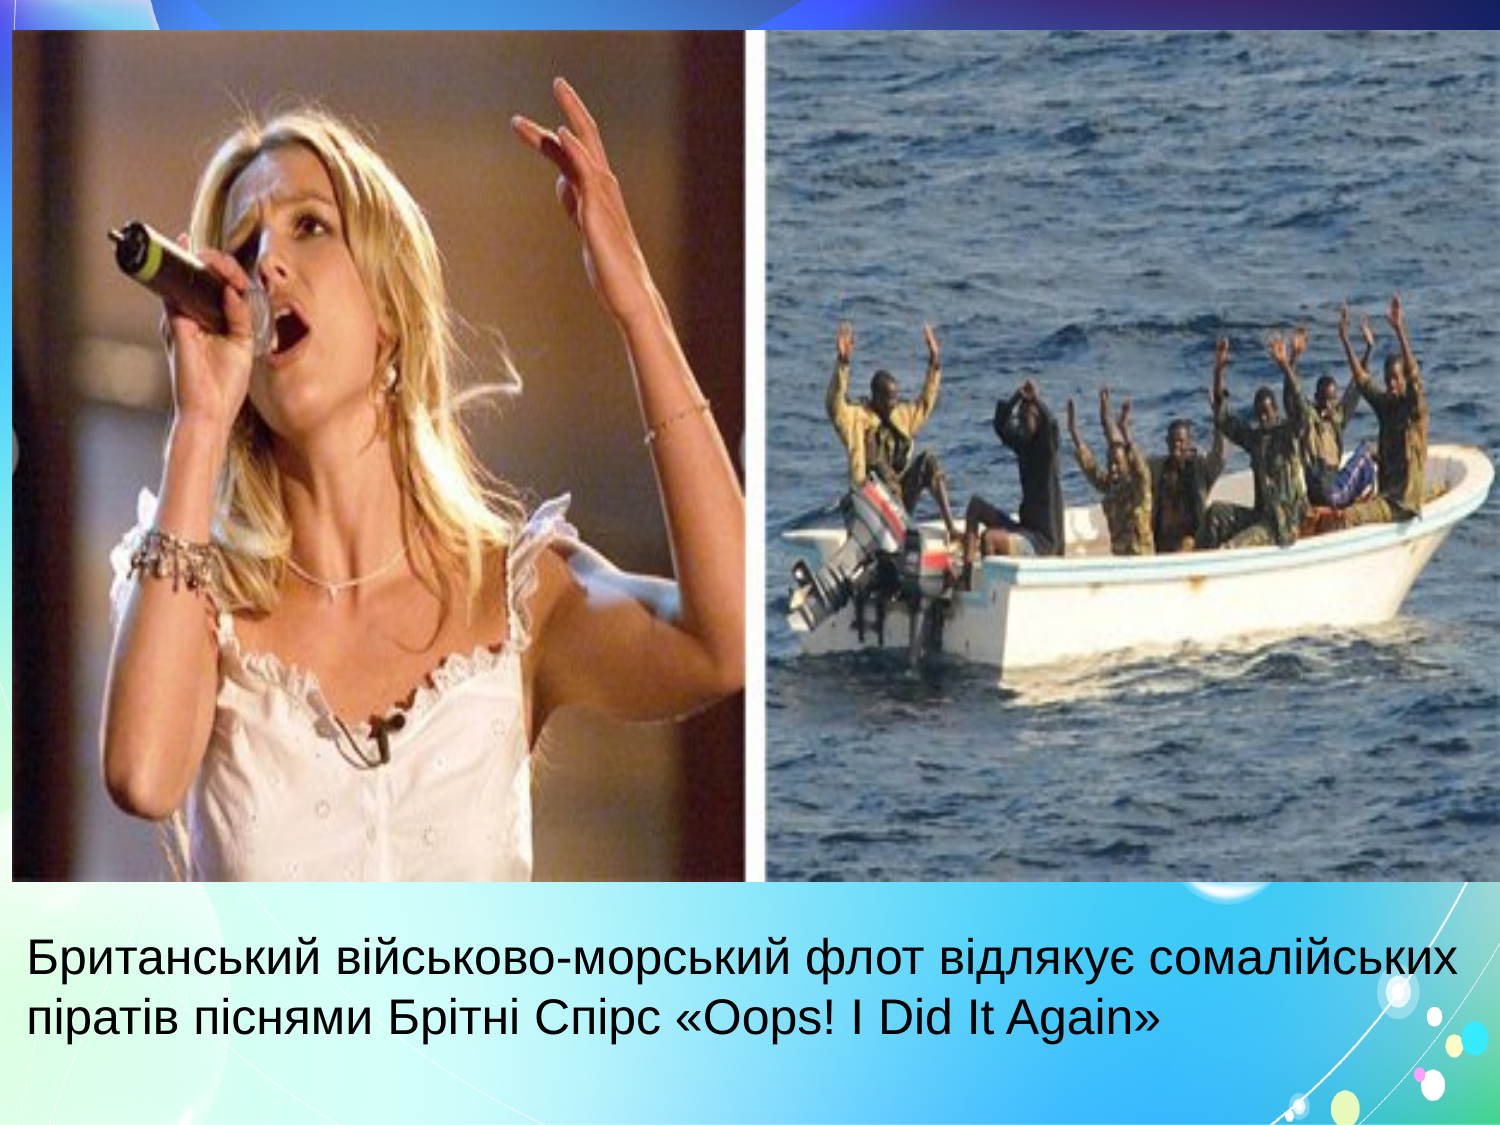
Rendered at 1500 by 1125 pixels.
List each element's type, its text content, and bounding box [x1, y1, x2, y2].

text_box Британський військово-морський флот відлякує сомалійських піратів піснями Брітні Спірс «Oops! I Did It Again» [11, 916, 1500, 1052]
picture [0, 0, 1500, 1125]
